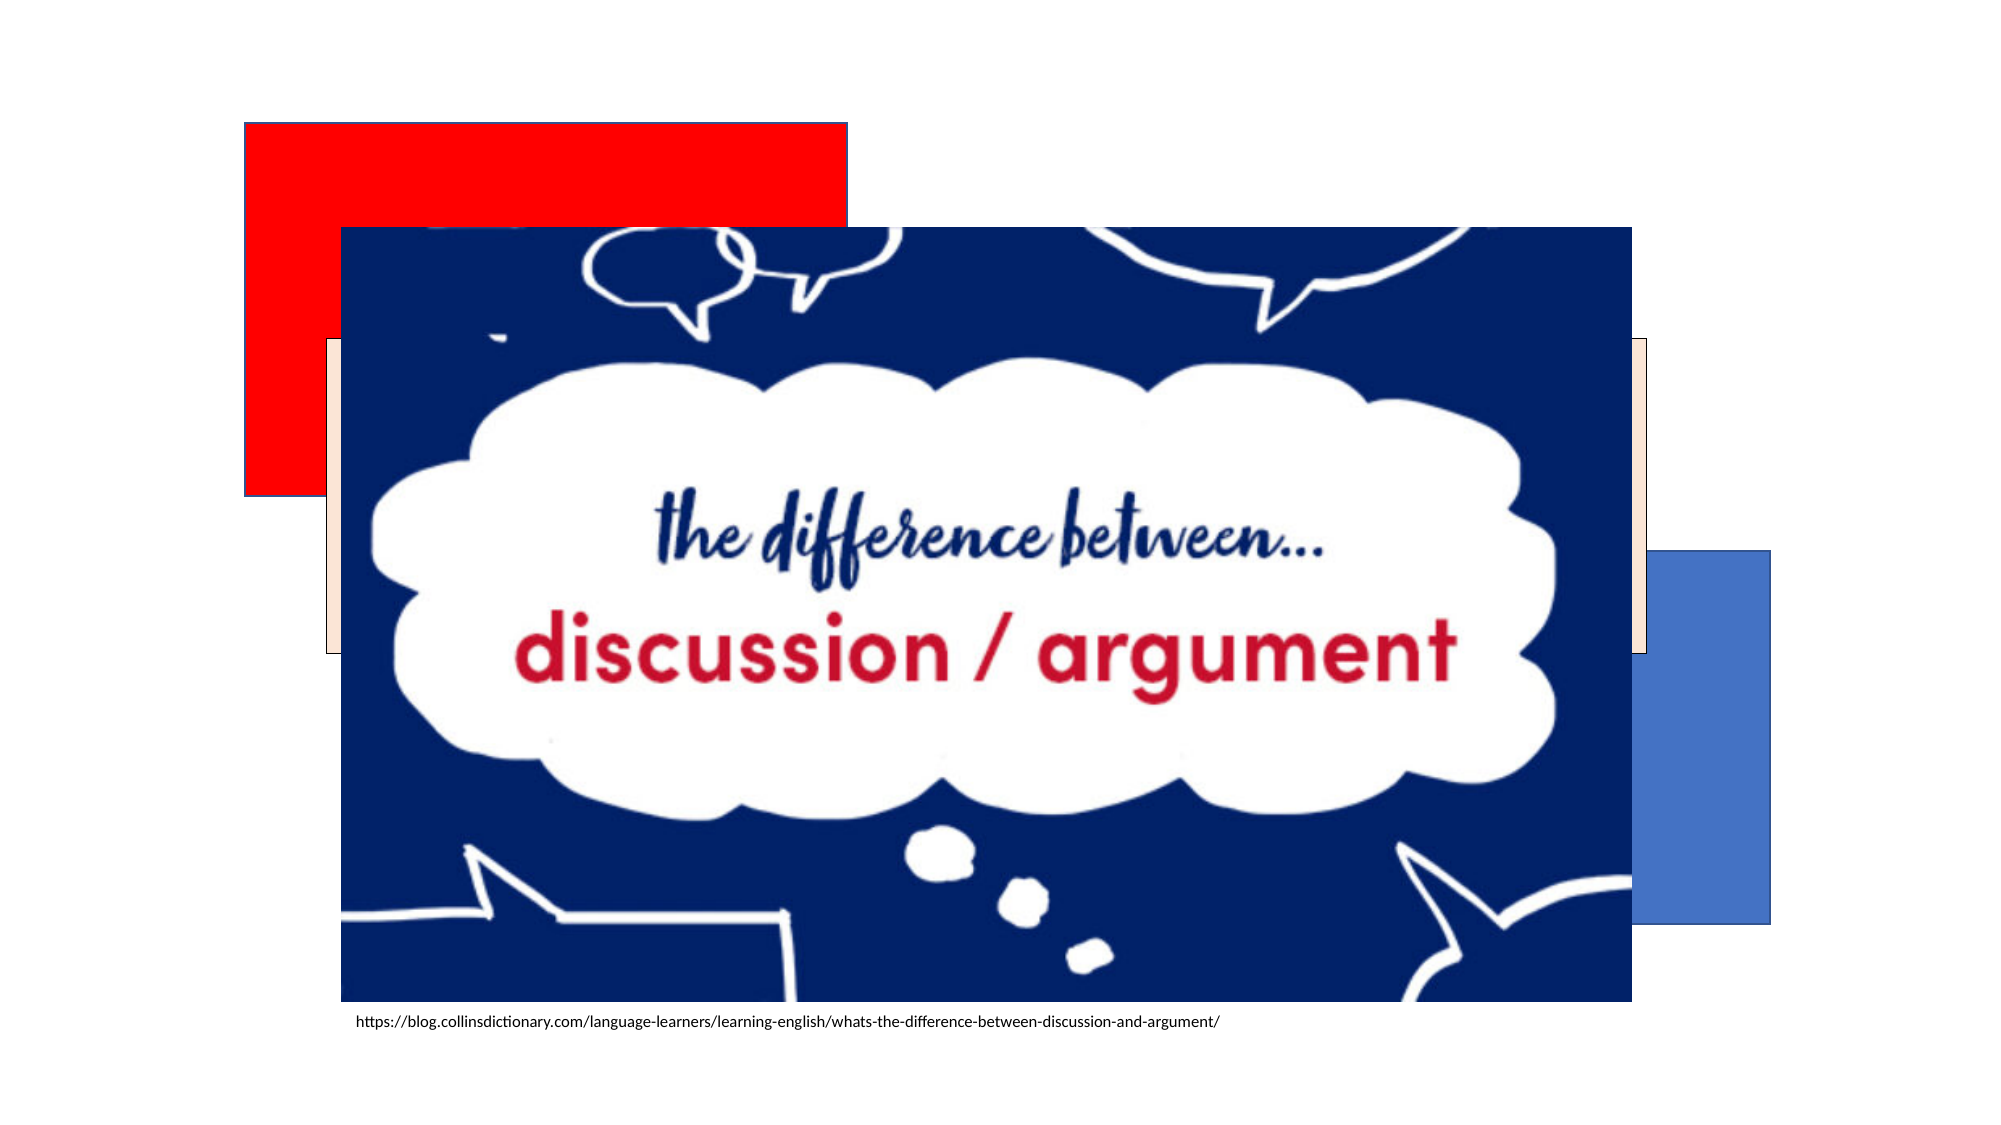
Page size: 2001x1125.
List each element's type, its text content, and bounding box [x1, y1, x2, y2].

text_box Differences in perspectives and approaches are natural and cannot be avoided… [1632, 338, 1647, 654]
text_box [341, 227, 1632, 1039]
text_box Differences in perspectives and approaches are natural and cannot be avoided… [326, 338, 341, 654]
text_box [1632, 550, 1771, 925]
text_box [244, 122, 848, 497]
